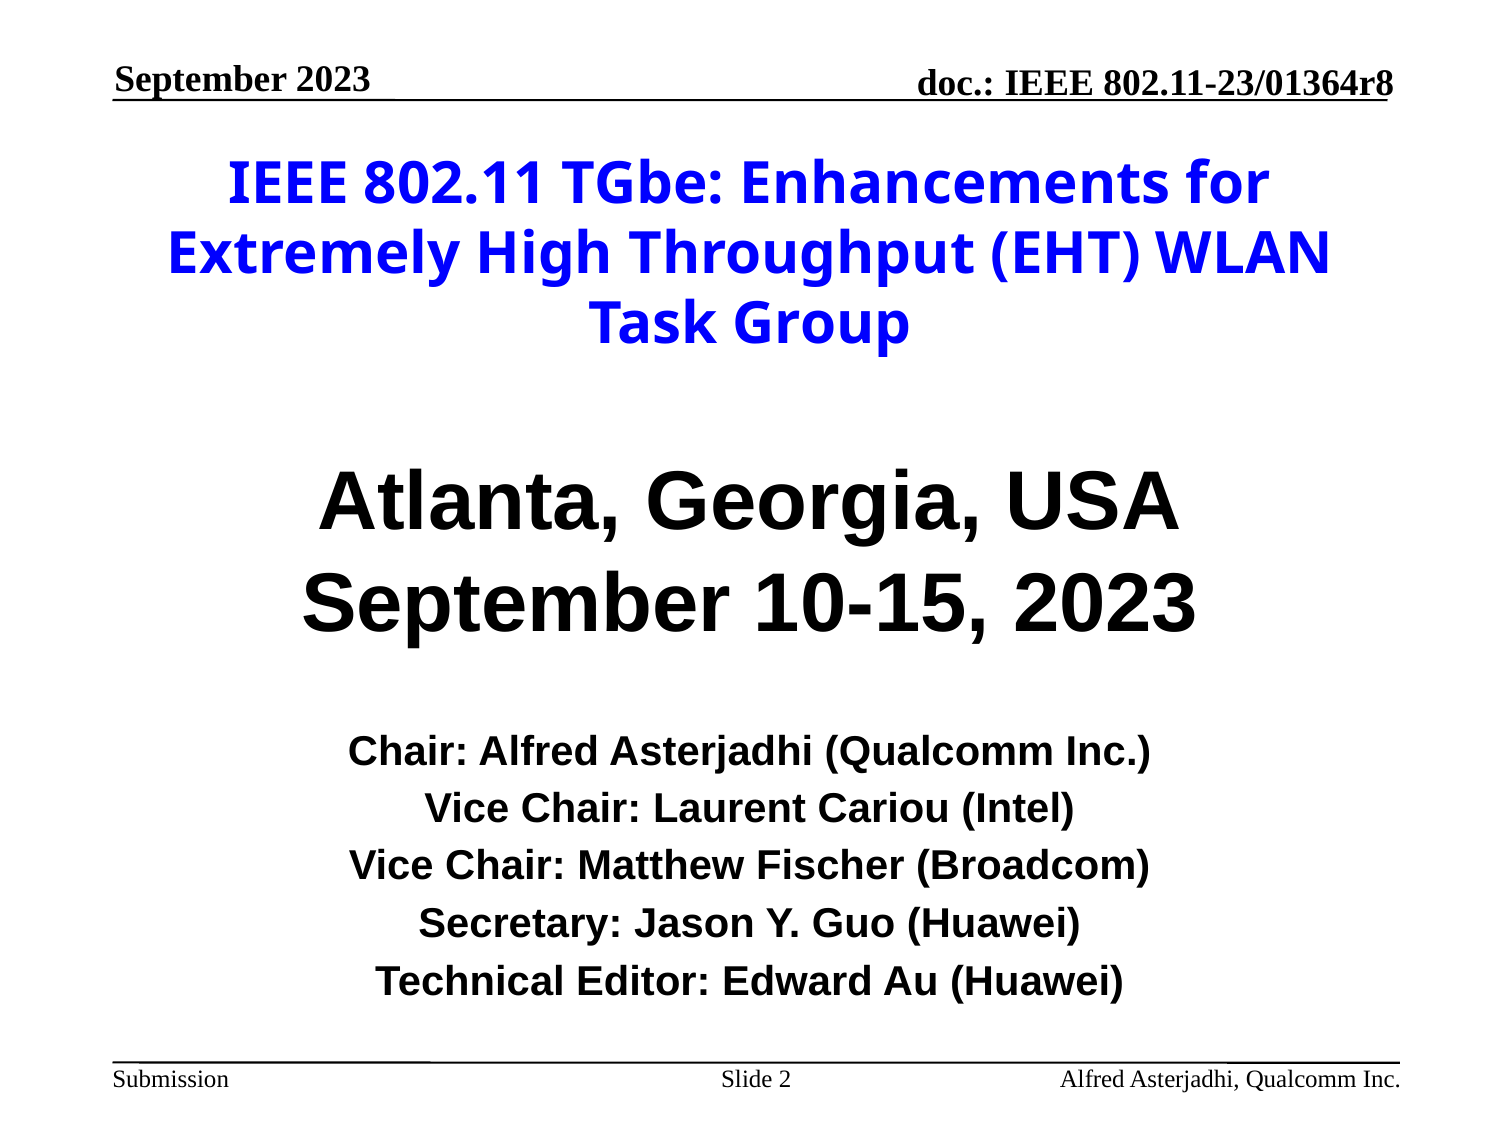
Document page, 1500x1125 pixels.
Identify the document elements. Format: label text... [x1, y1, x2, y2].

footer Alfred Asterjadhi, Qualcomm Inc. [878, 1061, 1402, 1093]
title IEEE 802.11 TGbe: Enhancements for Extremely High Throughput (EHT) WLAN Task Group [112, 112, 1388, 388]
slide_number Slide 2 [712, 1061, 800, 1123]
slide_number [114, 54, 493, 100]
list Atlanta, Georgia, USA September 10-15, 2023 Chair: Alfred Asterjadhi (Qualcomm Inc.) Vice Chair: Laurent Cariou (Intel) Vice Chair: Matthew Fischer (Broadcom) Secretary: Jason Y. Guo (Huawei) Technical Editor: Edward Au (Huawei) [112, 449, 1388, 1063]
